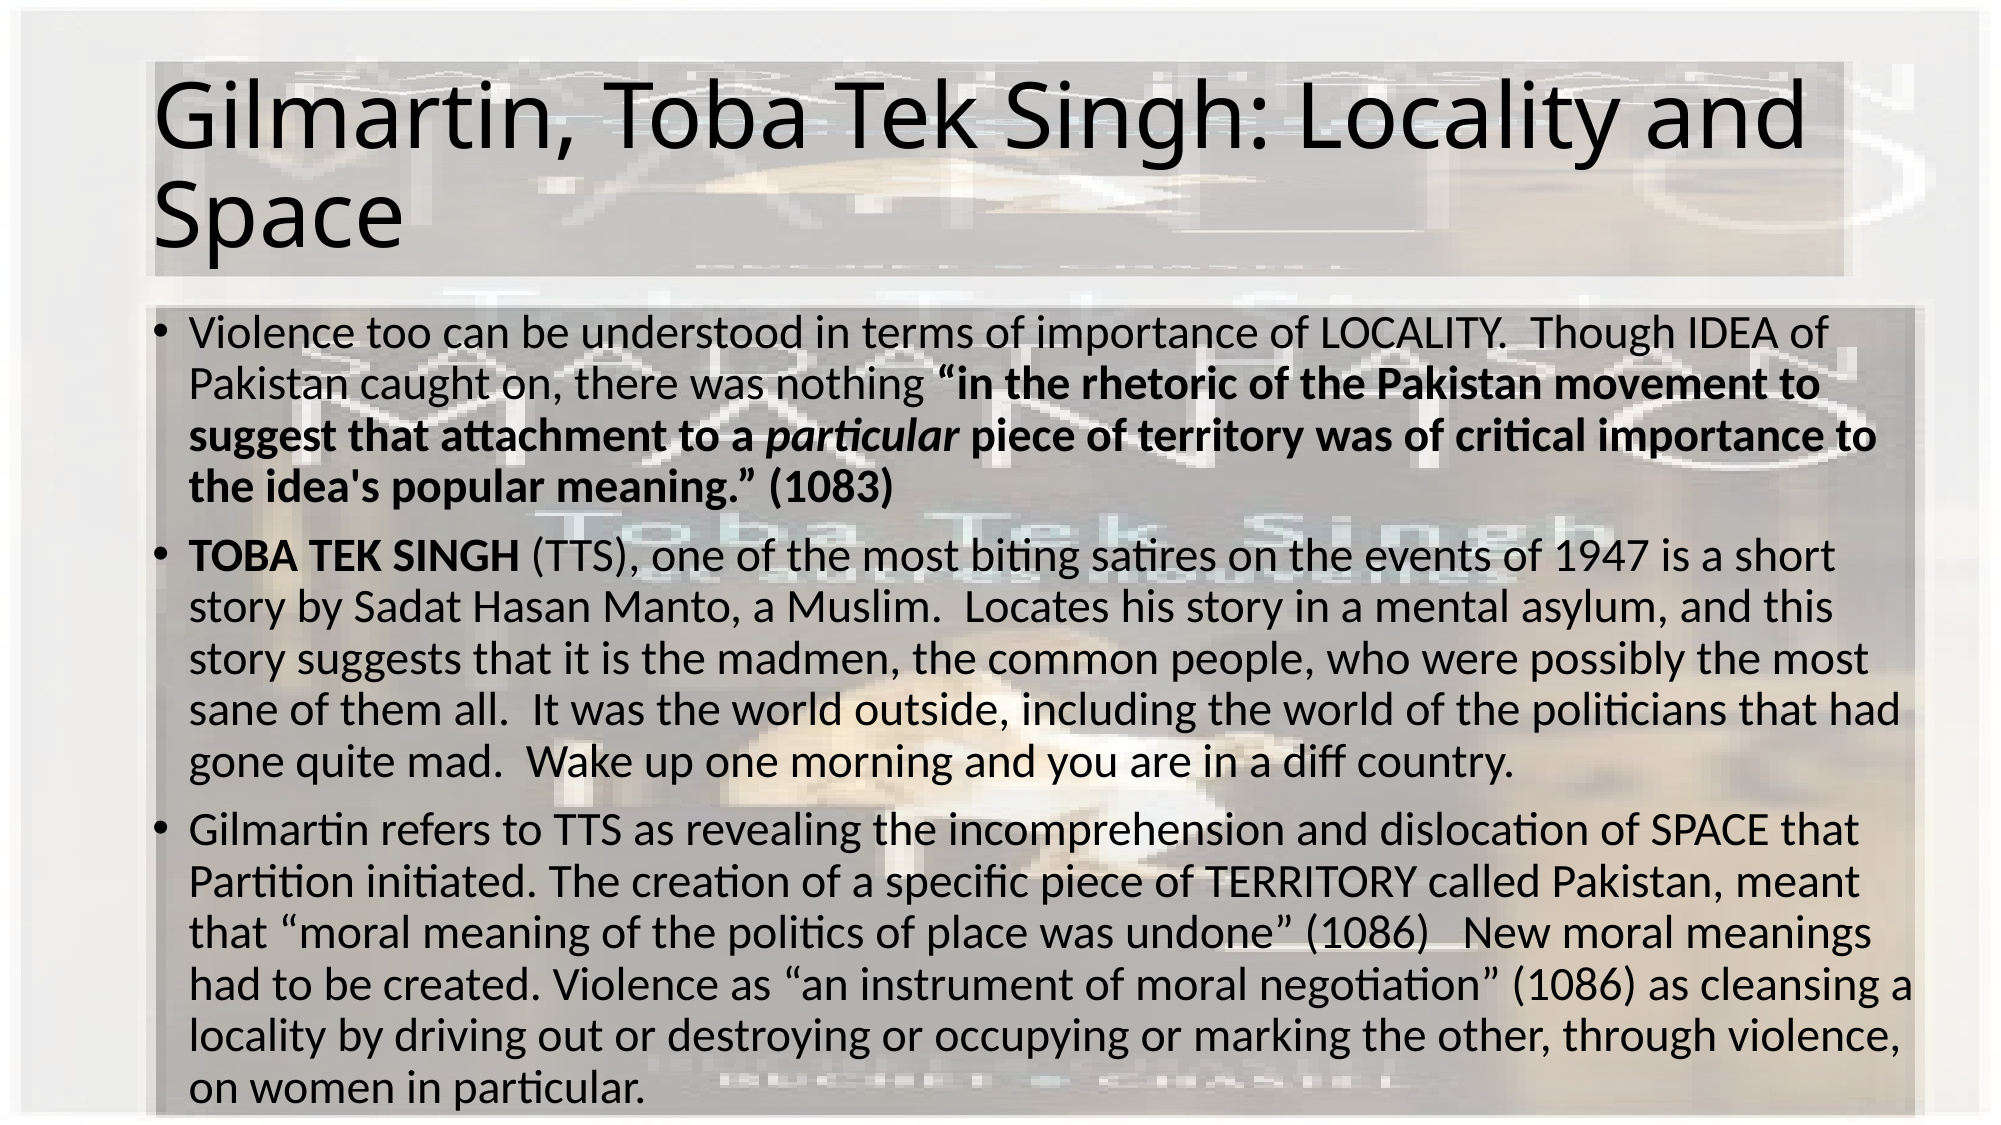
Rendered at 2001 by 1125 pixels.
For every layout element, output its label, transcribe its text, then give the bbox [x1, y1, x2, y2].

title Gilmartin, Toba Tek Singh: Locality and Space [137, 59, 1863, 278]
list Violence too can be understood in terms of importance of LOCALITY. Though IDEA of Pakistan caught on, there was nothing “in the rhetoric of the Pakistan movement to suggest that attachment to a particular piece of territory was of critical importance to the idea's popular meaning.” (1083) TOBA TEK SINGH (TTS), one of the most biting satires on the events of 1947 is a short story by Sadat Hasan Manto, a Muslim. Locates his story in a mental asylum, and this story suggests that it is the madmen, the common people, who were possibly the most sane of them all. It was the world outside, including the world of the politicians that had gone quite mad. Wake up one morning and you are in a diff country. Gilmartin refers to TTS as revealing the incomprehension and dislocation of SPACE that Partition initiated. The creation of a specific piece of TERRITORY called Pakistan, meant that “moral meaning of the politics of place was undone” (1086) New moral meanings had to be created. Violence as “an instrument of moral negotiation” (1086) as cleansing a locality by driving out or destroying or occupying or marking the other, through violence, on women in particular. [137, 299, 1935, 1125]
